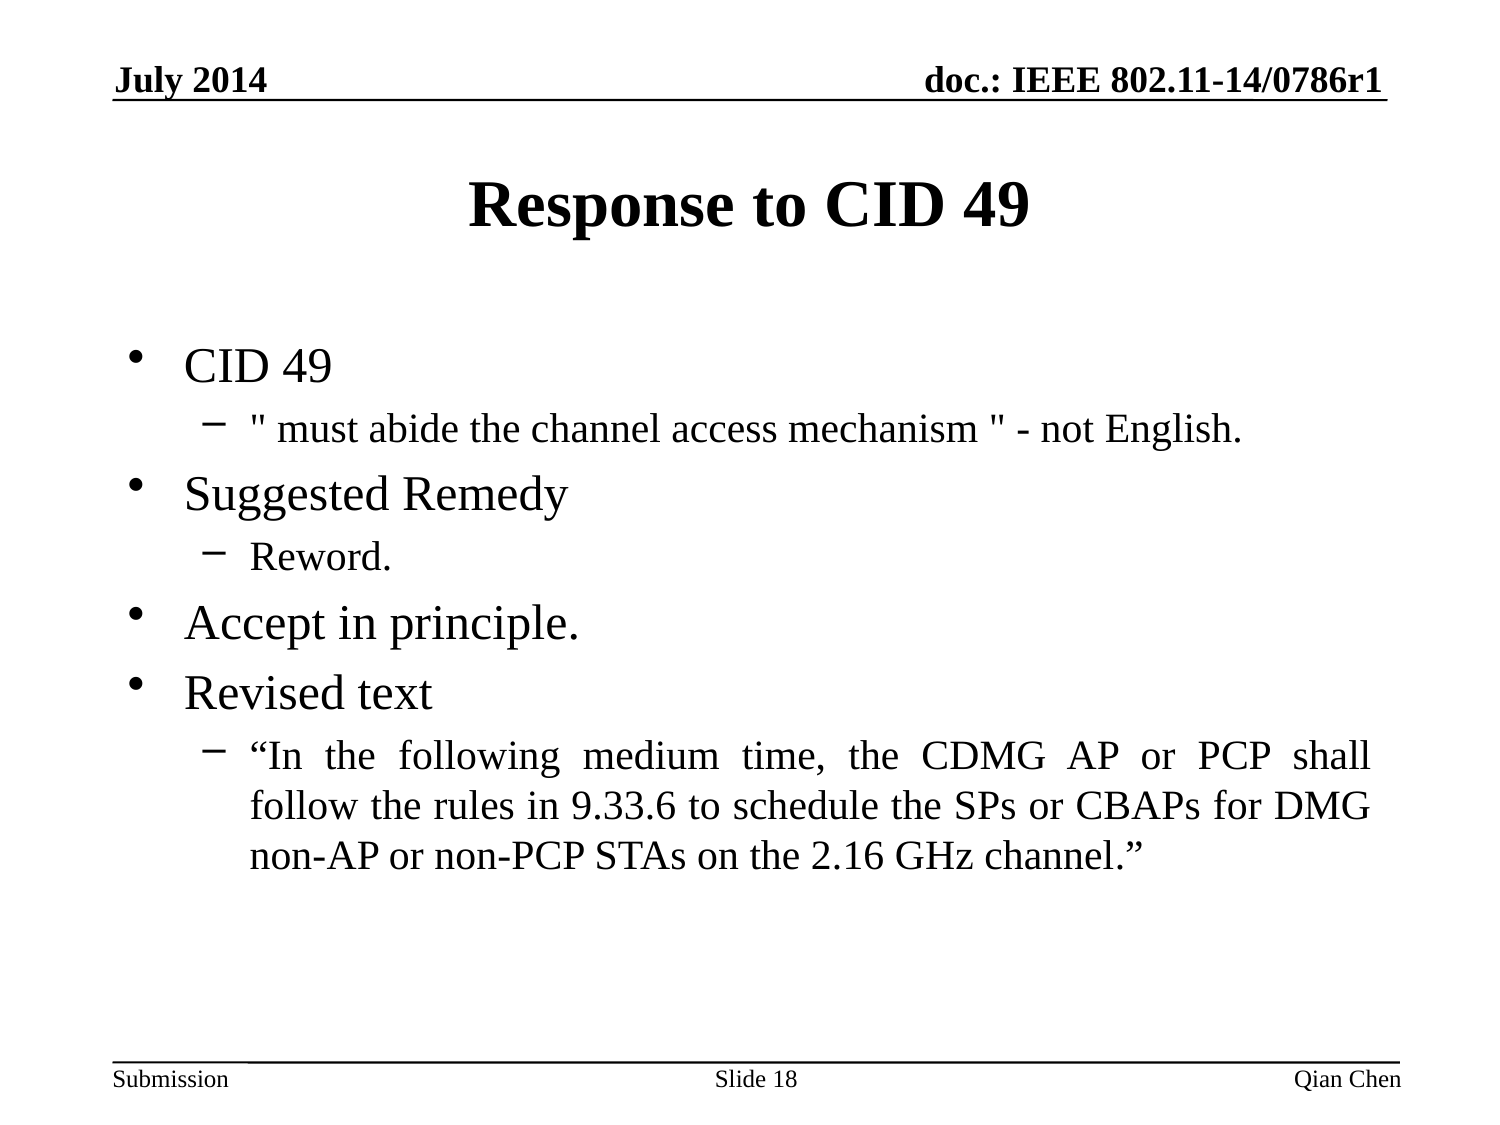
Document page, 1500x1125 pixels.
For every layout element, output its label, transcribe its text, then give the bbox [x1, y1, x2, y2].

slide_number Slide 18 [712, 1061, 800, 1093]
title Response to CID 49 [112, 112, 1388, 288]
footer Qian Chen [1089, 1061, 1402, 1093]
list CID 49 " must abide the channel access mechanism " - not English. Suggested Remedy Reword. Accept in principle. Revised text “In the following medium time, the CDMG AP or PCP shall follow the rules in 9.33.6 to schedule the SPs or CBAPs for DMG non-AP or non-PCP STAs on the 2.16 GHz channel.” [112, 324, 1388, 1001]
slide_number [114, 54, 286, 101]
